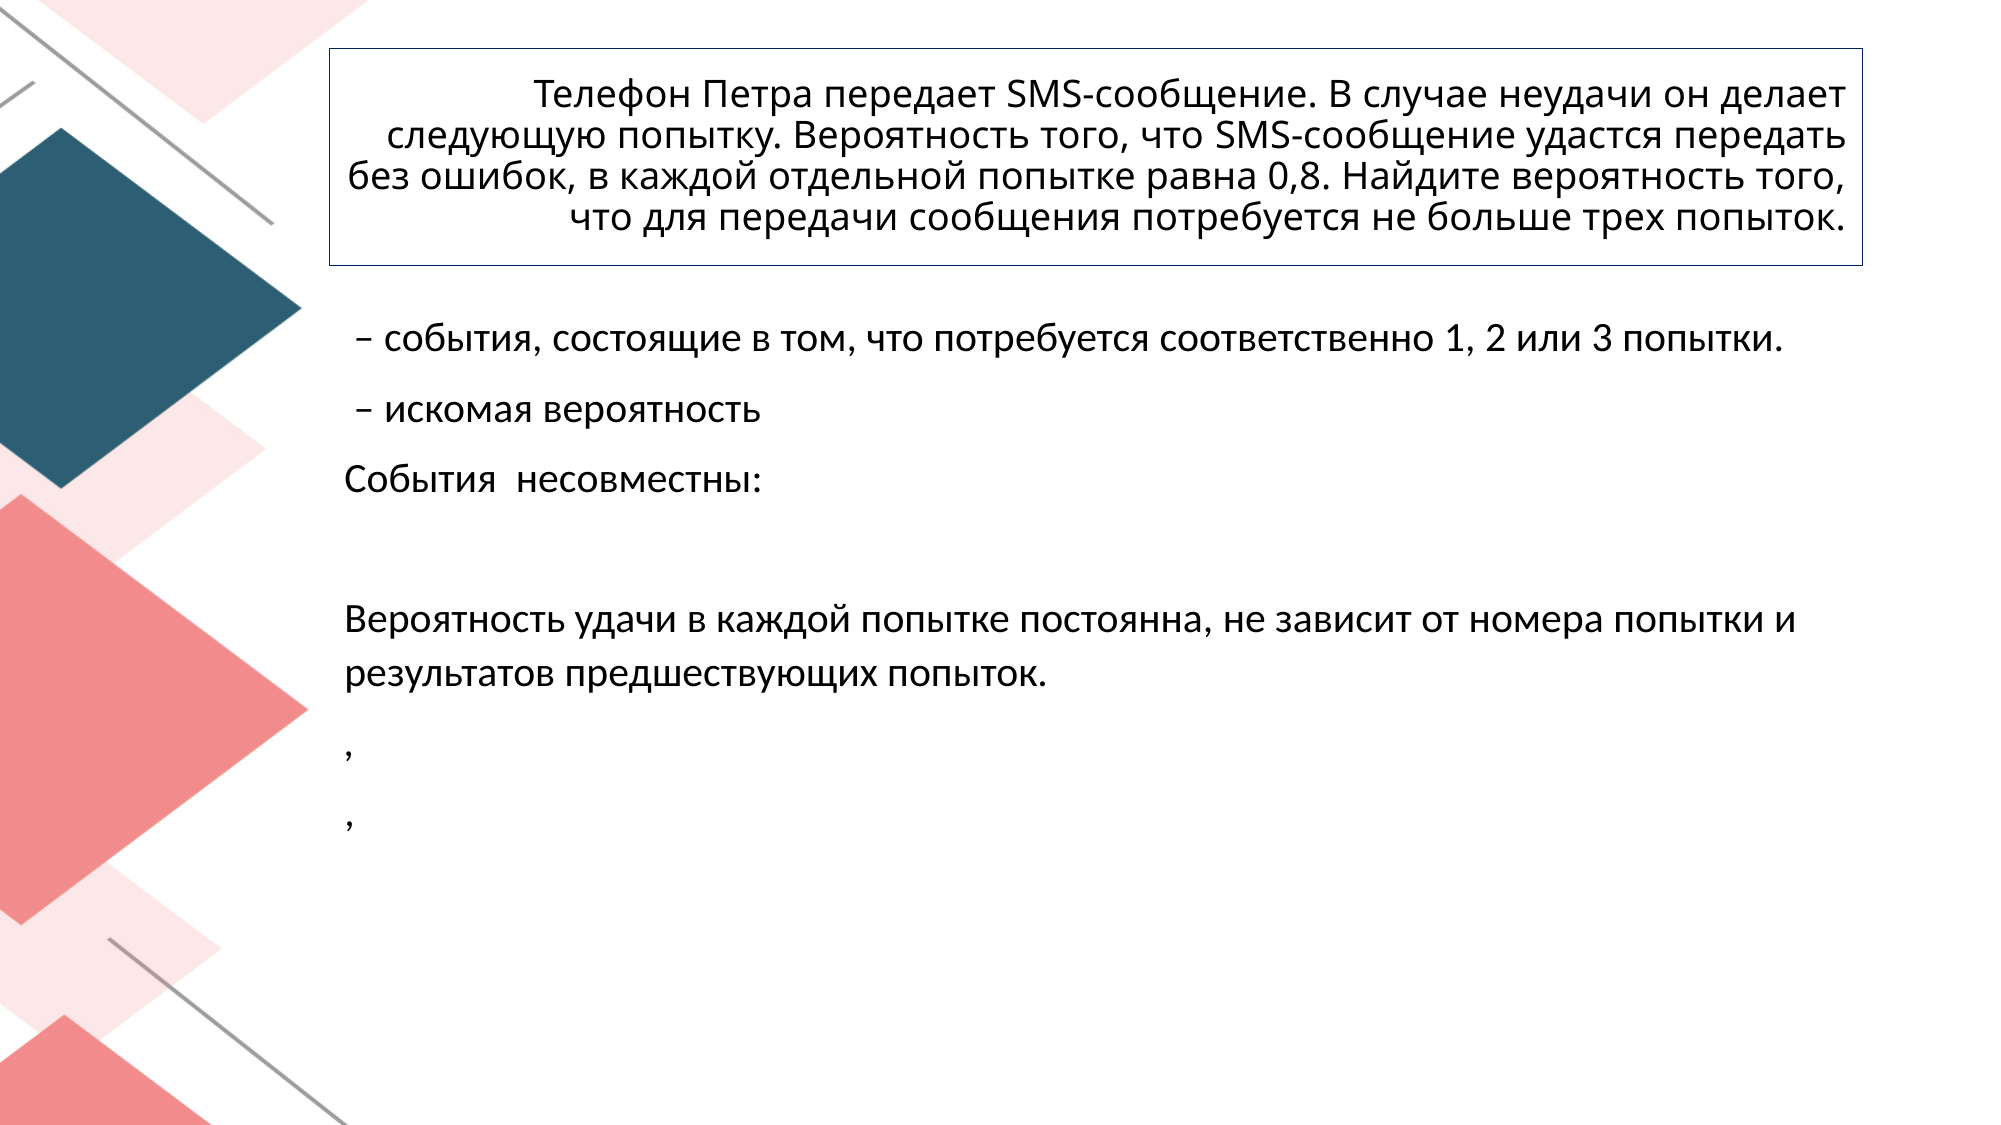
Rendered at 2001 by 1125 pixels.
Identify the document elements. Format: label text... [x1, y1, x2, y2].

list [329, 299, 1863, 1014]
title Телефон Петра передает SMS-сообщение. В случае неудачи он делает следующую попытку. Вероятность того, что SMS-сообщение удастся передать без ошибок, в каждой отдельной попытке равна 0,8. Найдите вероятность того, что для передачи сообщения потребуется не больше трех попыток. [329, 48, 1863, 266]
picture [0, 0, 2000, 1125]
